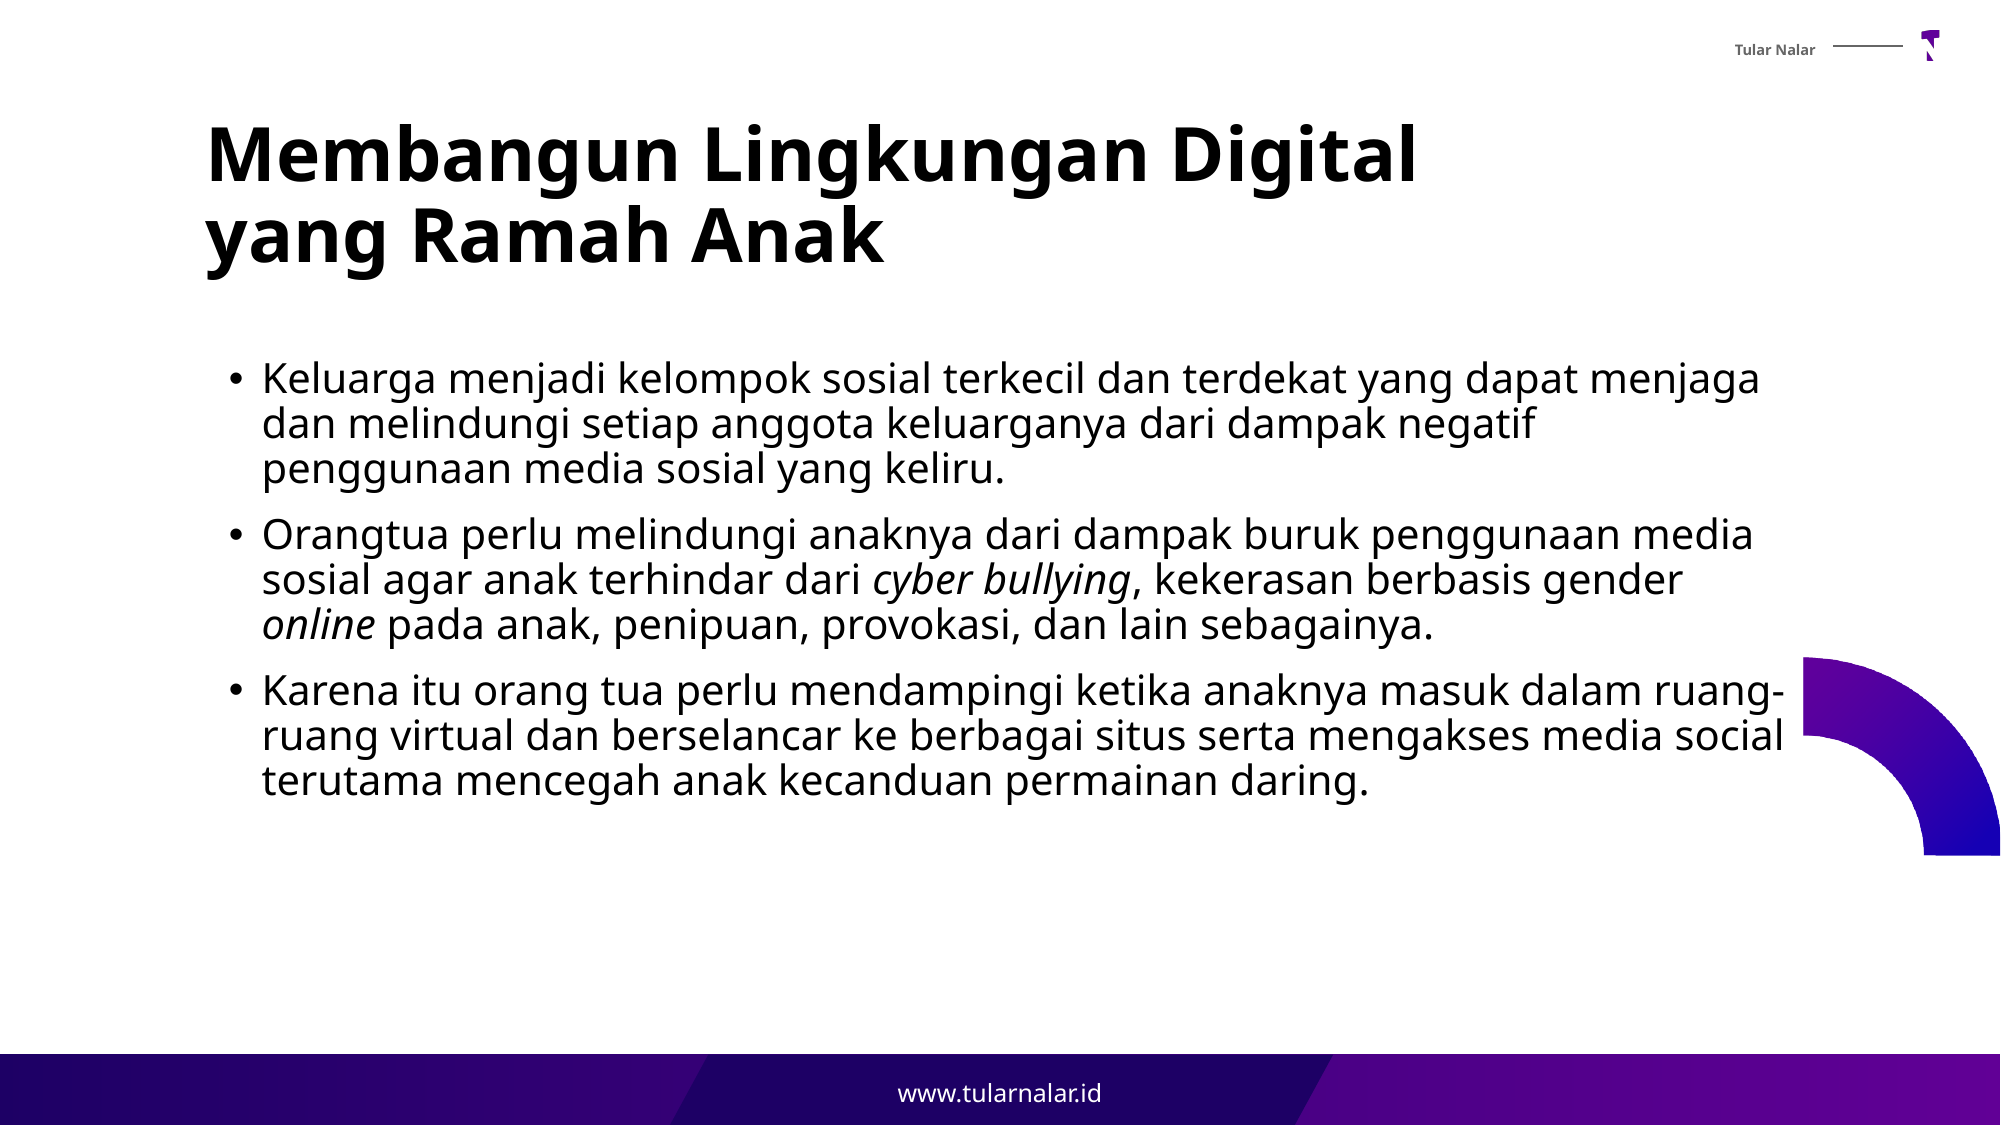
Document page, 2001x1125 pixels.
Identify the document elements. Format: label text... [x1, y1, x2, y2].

title Membangun Lingkungan Digital yang Ramah Anak [190, 89, 1810, 307]
picture [1920, 30, 1941, 61]
picture [1810, 657, 2001, 856]
list Keluarga menjadi kelompok sosial terkecil dan terdekat yang dapat menjaga dan melindungi setiap anggota keluarganya dari dampak negatif penggunaan media sosial yang keliru. Orangtua perlu melindungi anaknya dari dampak buruk penggunaan media sosial agar anak terhindar dari cyber bullying, kekerasan berbasis gender online pada anak, penipuan, provokasi, dan lain sebagainya. Karena itu orang tua perlu mendampingi ketika anaknya masuk dalam ruang-ruang virtual dan berselancar ke berbagai situs serta mengakses media social terutama mencegah anak kecanduan permainan daring. [190, 350, 1810, 1065]
